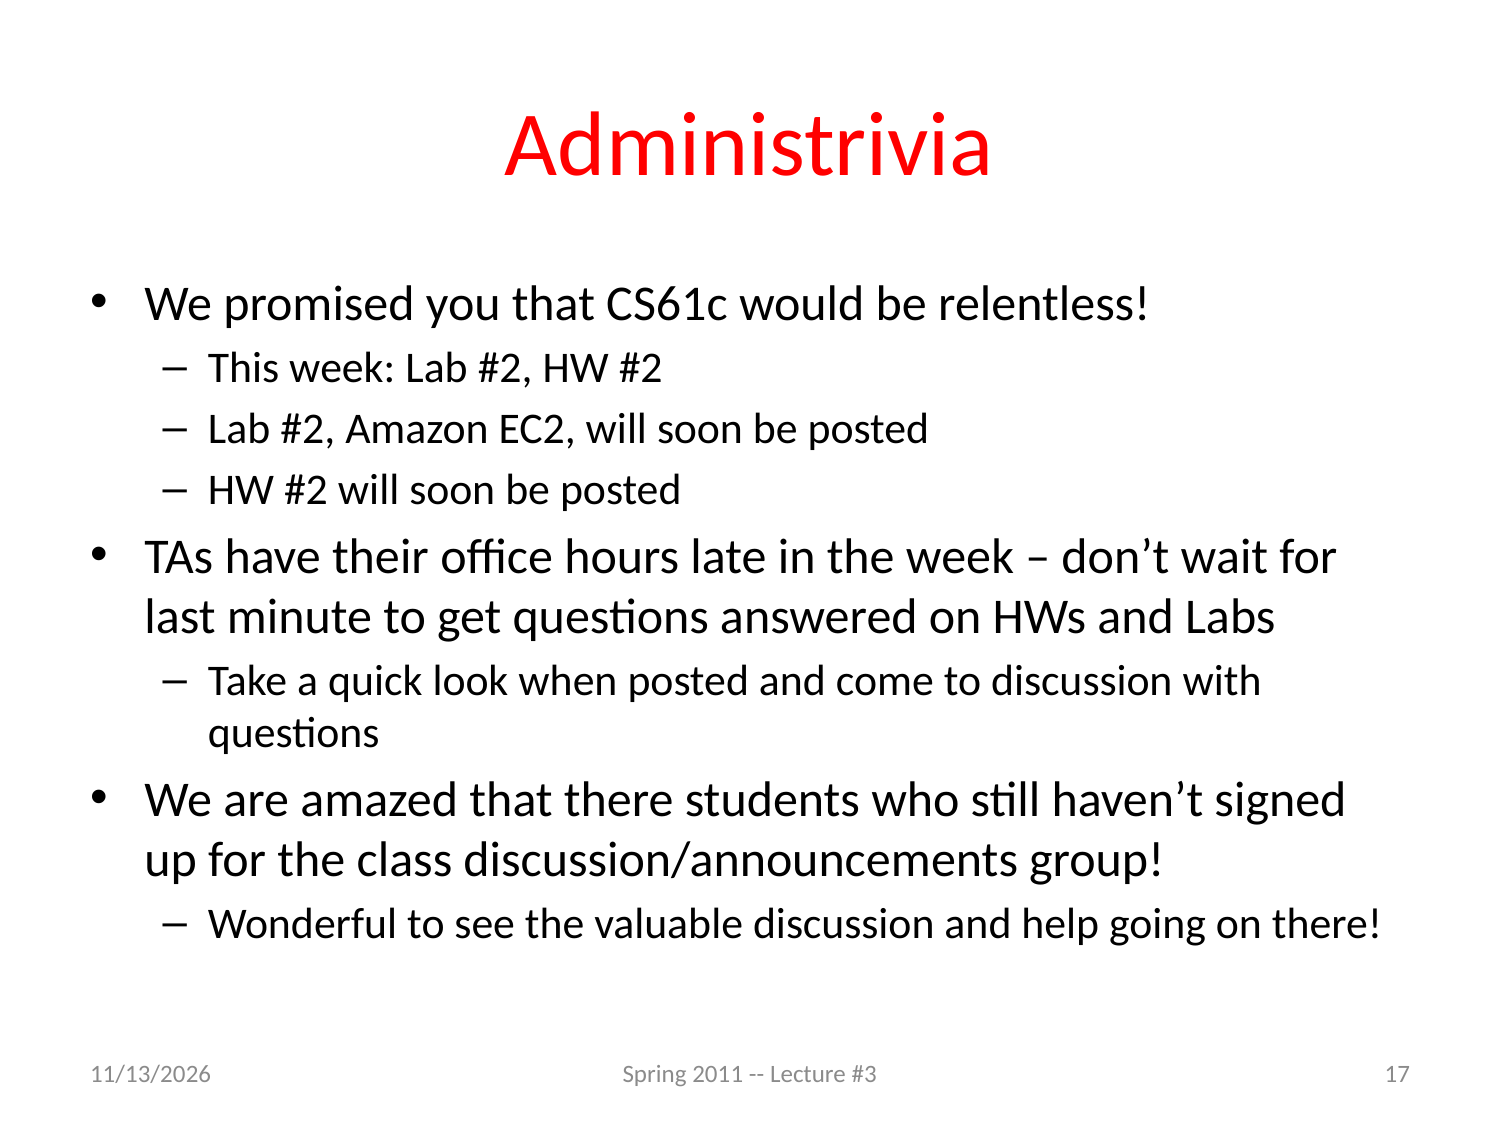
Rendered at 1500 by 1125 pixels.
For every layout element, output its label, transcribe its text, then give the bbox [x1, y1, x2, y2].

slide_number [75, 1042, 425, 1103]
slide_number 17 [1074, 1042, 1425, 1103]
list We promised you that CS61c would be relentless! This week: Lab #2, HW #2 Lab #2, Amazon EC2, will soon be posted HW #2 will soon be posted TAs have their office hours late in the week – don’t wait for last minute to get questions answered on HWs and Labs Take a quick look when posted and come to discussion with questions We are amazed that there students who still haven’t signed up for the class discussion/announcements group! Wonderful to see the valuable discussion and help going on there! [75, 262, 1425, 1005]
title Administrivia [75, 45, 1425, 233]
footer Spring 2011 -- Lecture #3 [512, 1042, 988, 1103]
